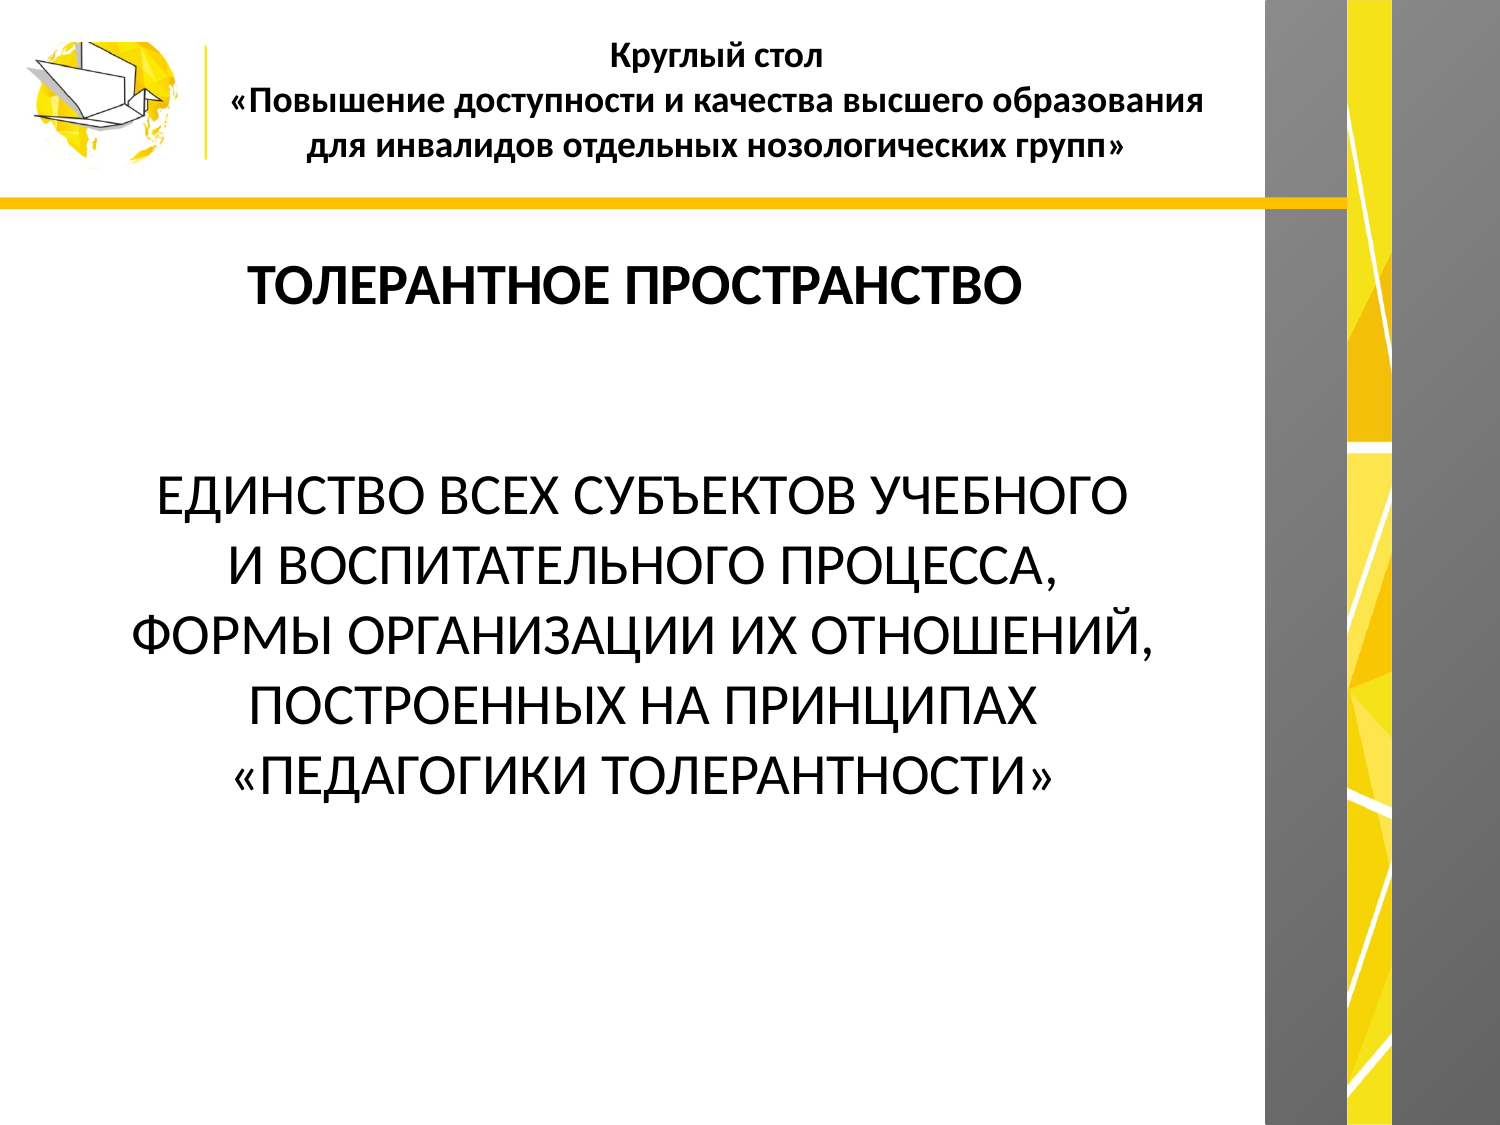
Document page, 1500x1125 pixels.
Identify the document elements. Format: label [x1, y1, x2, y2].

text_box [0, 0, 1500, 1125]
